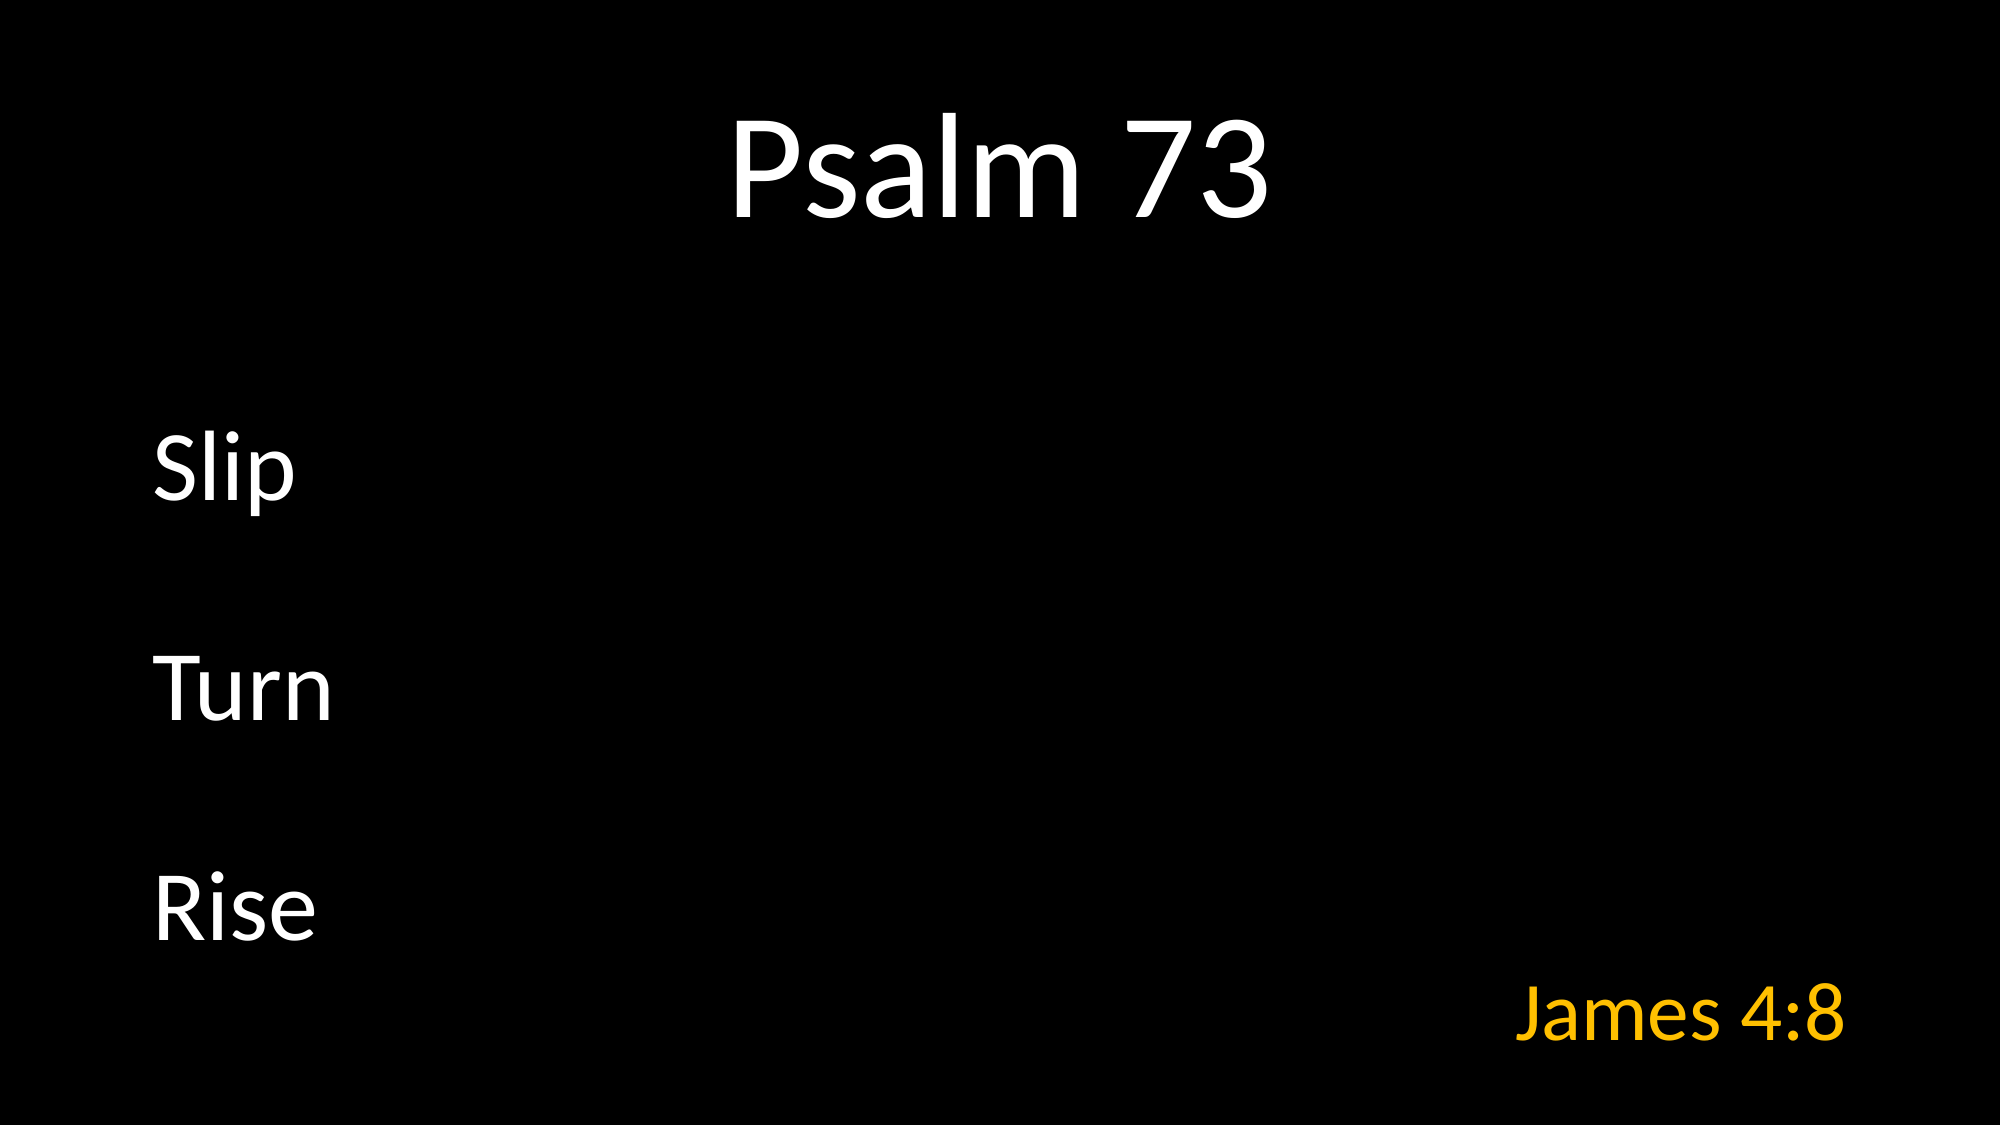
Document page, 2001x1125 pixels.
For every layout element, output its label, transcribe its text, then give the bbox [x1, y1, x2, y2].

list James 4:8 [1012, 299, 1863, 1066]
title Psalm 73 [137, 59, 1863, 278]
list Slip Turn Rise [137, 392, 988, 1066]
